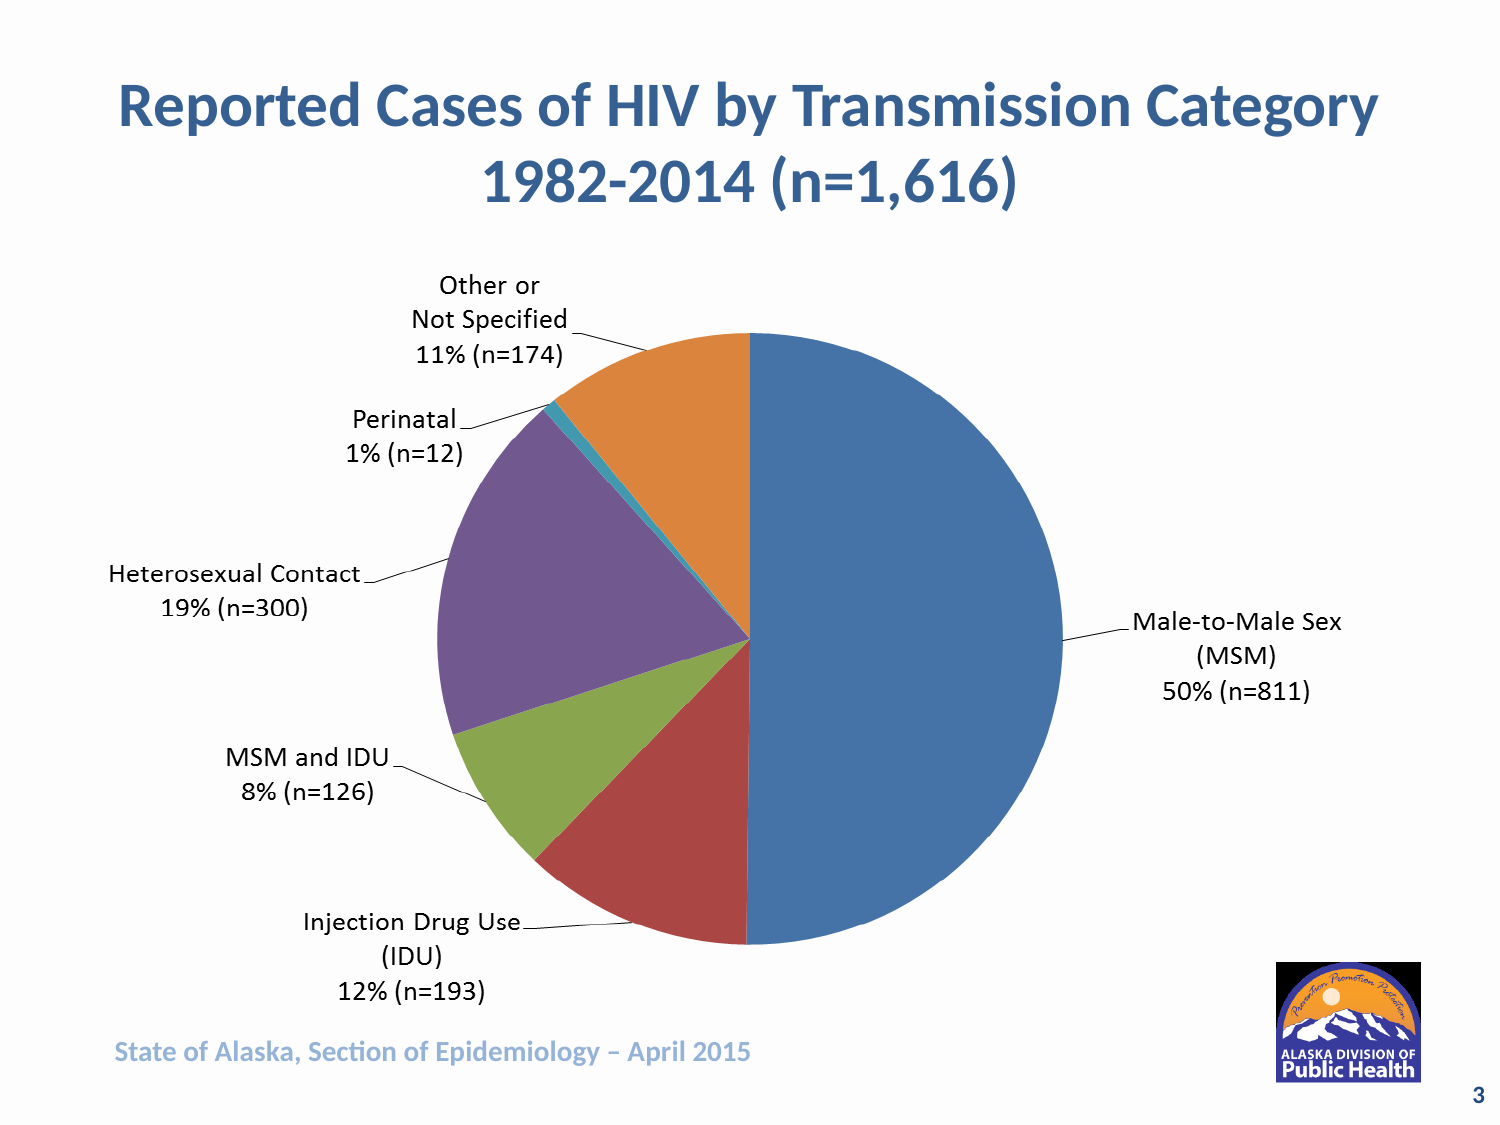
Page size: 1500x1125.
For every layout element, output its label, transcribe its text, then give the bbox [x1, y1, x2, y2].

title Reported Cases of HIV by Transmission Category 1982-2014 (n=1,616) [75, 45, 1425, 233]
picture [1275, 1013, 1421, 1064]
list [74, 262, 1426, 1013]
slide_number 3 [1149, 1064, 1500, 1124]
text_box State of Alaska, Section of Epidemiology – April 2015 [99, 1024, 1150, 1075]
